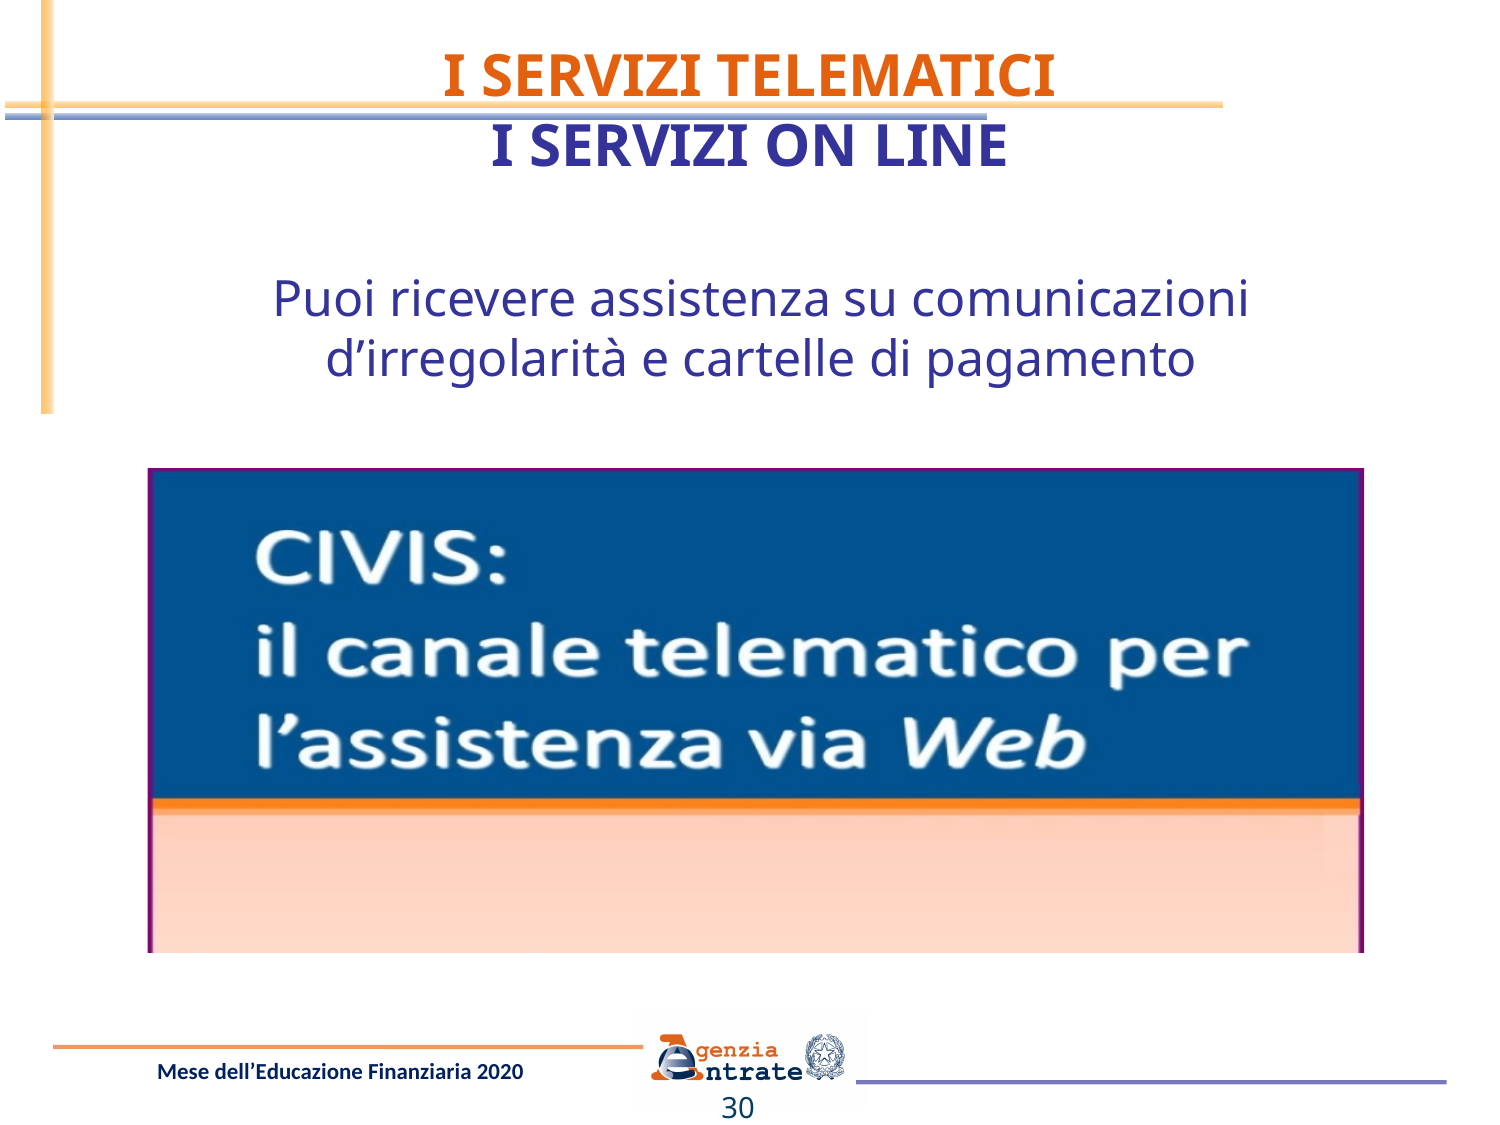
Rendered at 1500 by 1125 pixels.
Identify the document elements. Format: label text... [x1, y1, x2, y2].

title I SERVIZI TELEMATICI I SERVIZI ON LINE [75, 30, 1425, 244]
slide_number 30 [655, 1082, 822, 1125]
picture [147, 467, 1365, 953]
picture [631, 1011, 868, 1106]
text_box Puoi ricevere assistenza su comunicazioni d’irregolarità e cartelle di pagamento [112, 208, 1412, 445]
